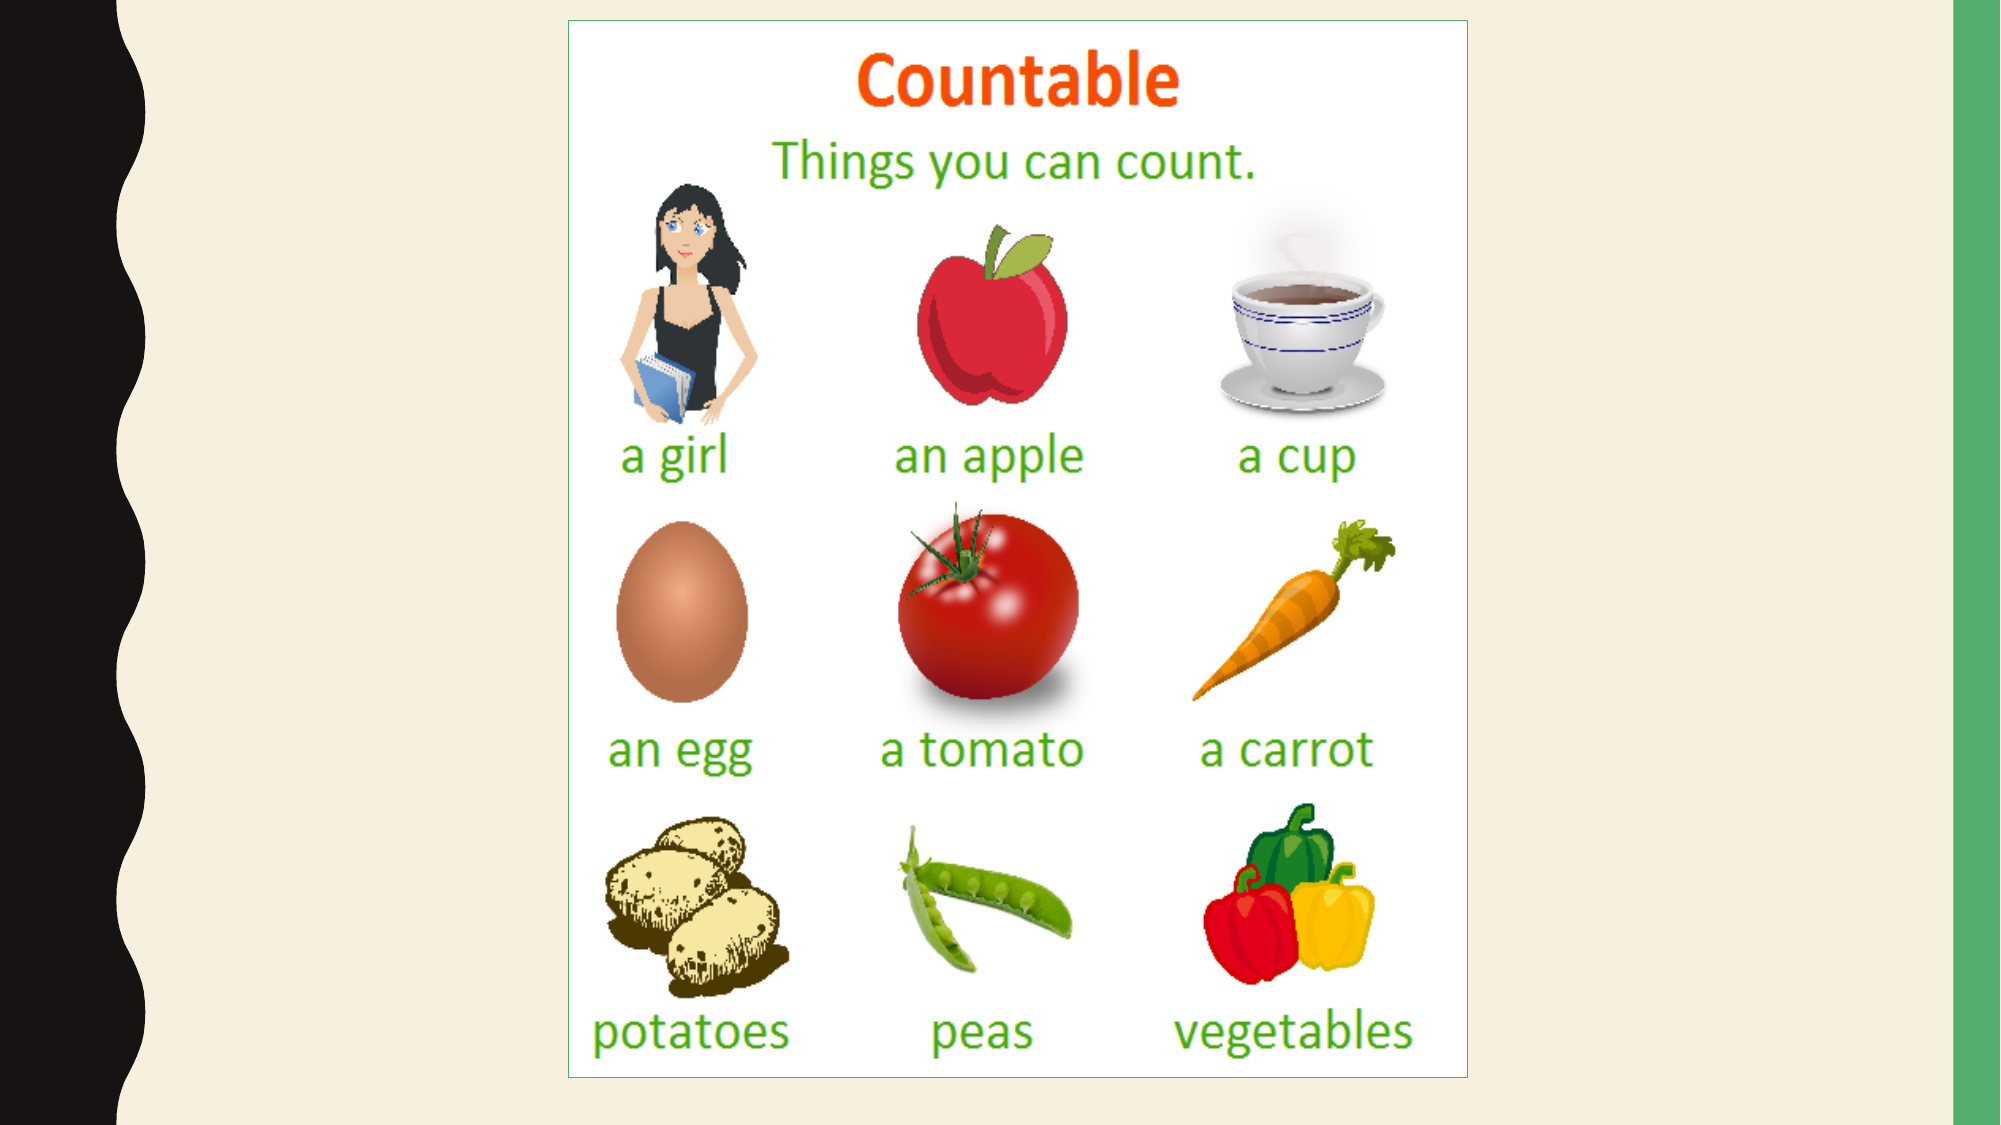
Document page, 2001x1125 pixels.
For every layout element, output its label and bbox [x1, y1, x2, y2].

picture [568, 20, 1468, 1078]
